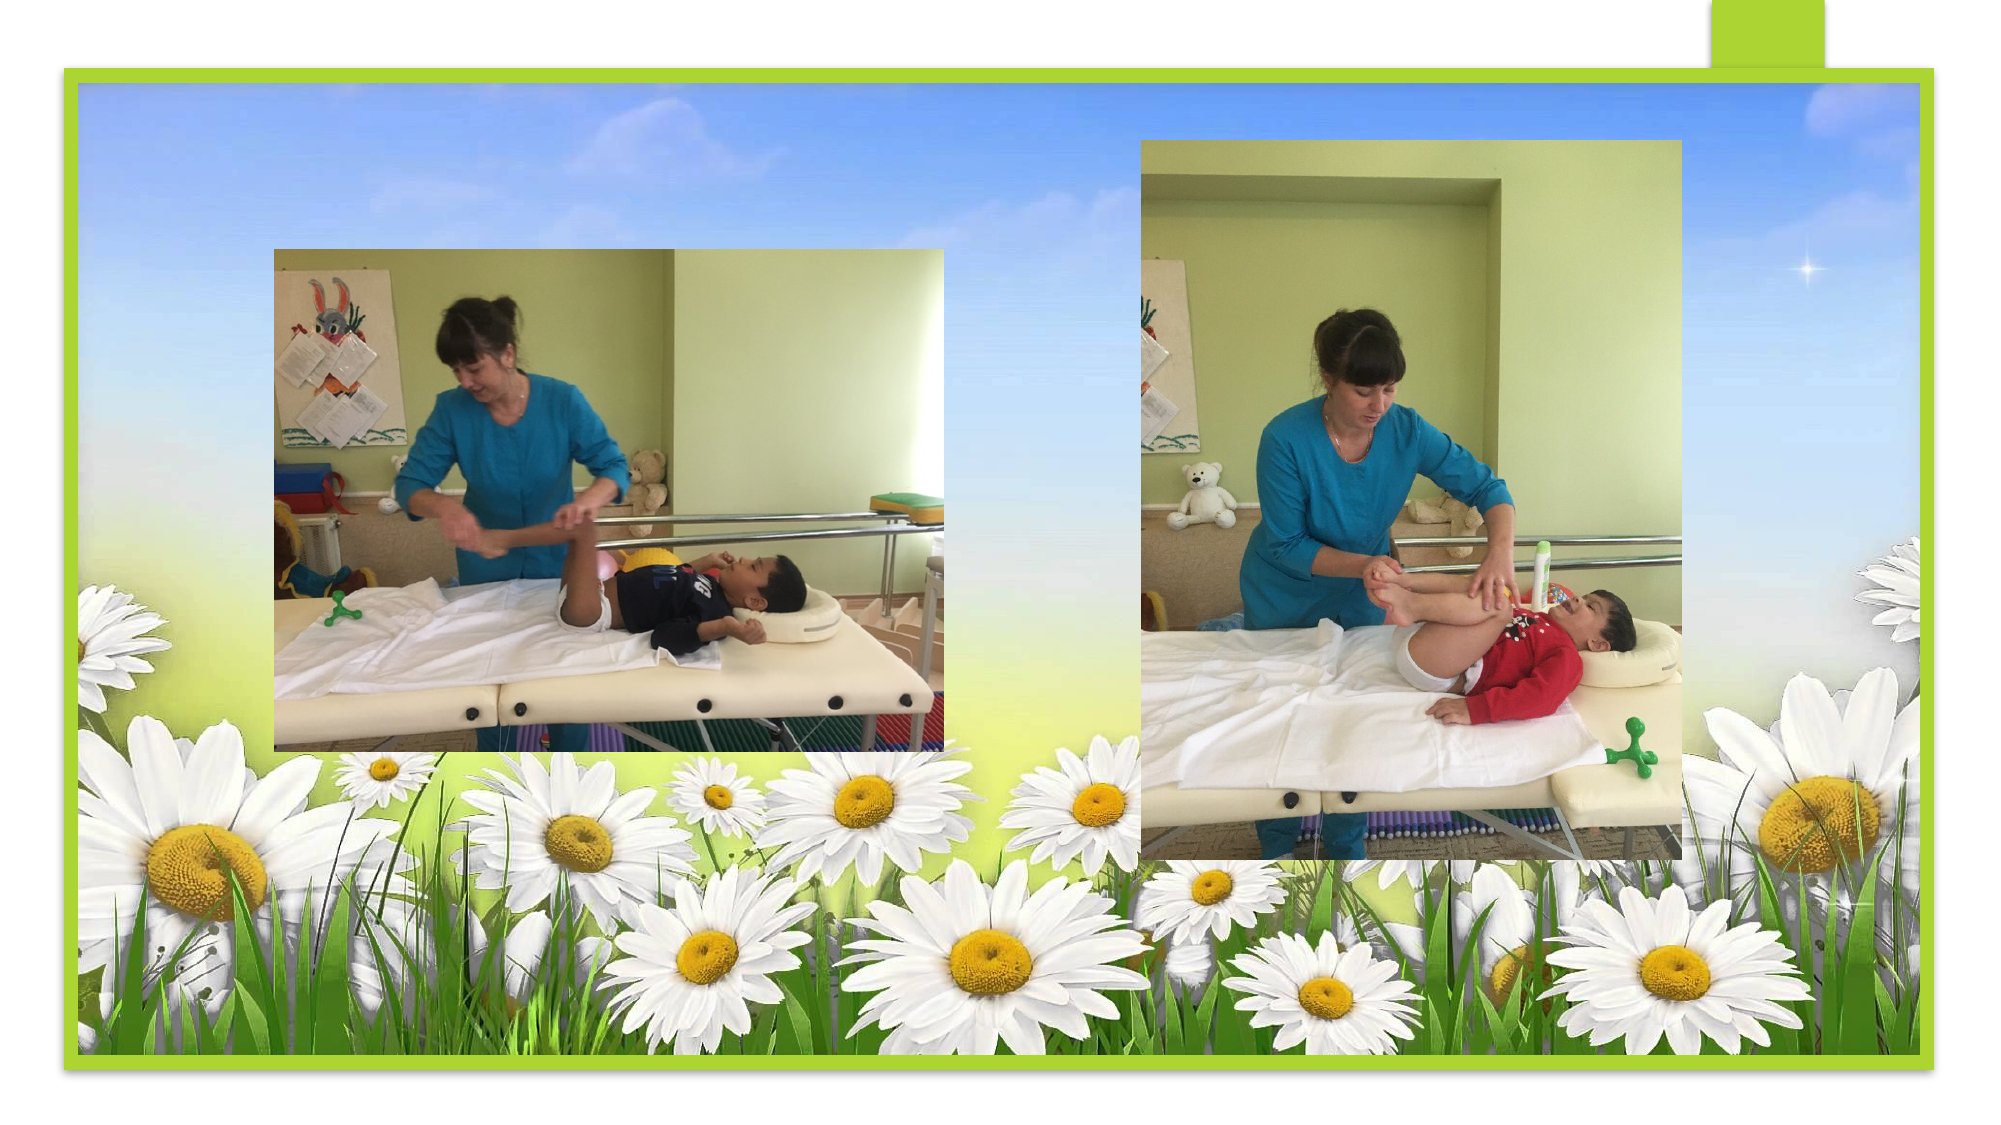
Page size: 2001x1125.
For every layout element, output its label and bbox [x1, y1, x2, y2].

picture [77, 82, 1920, 1056]
